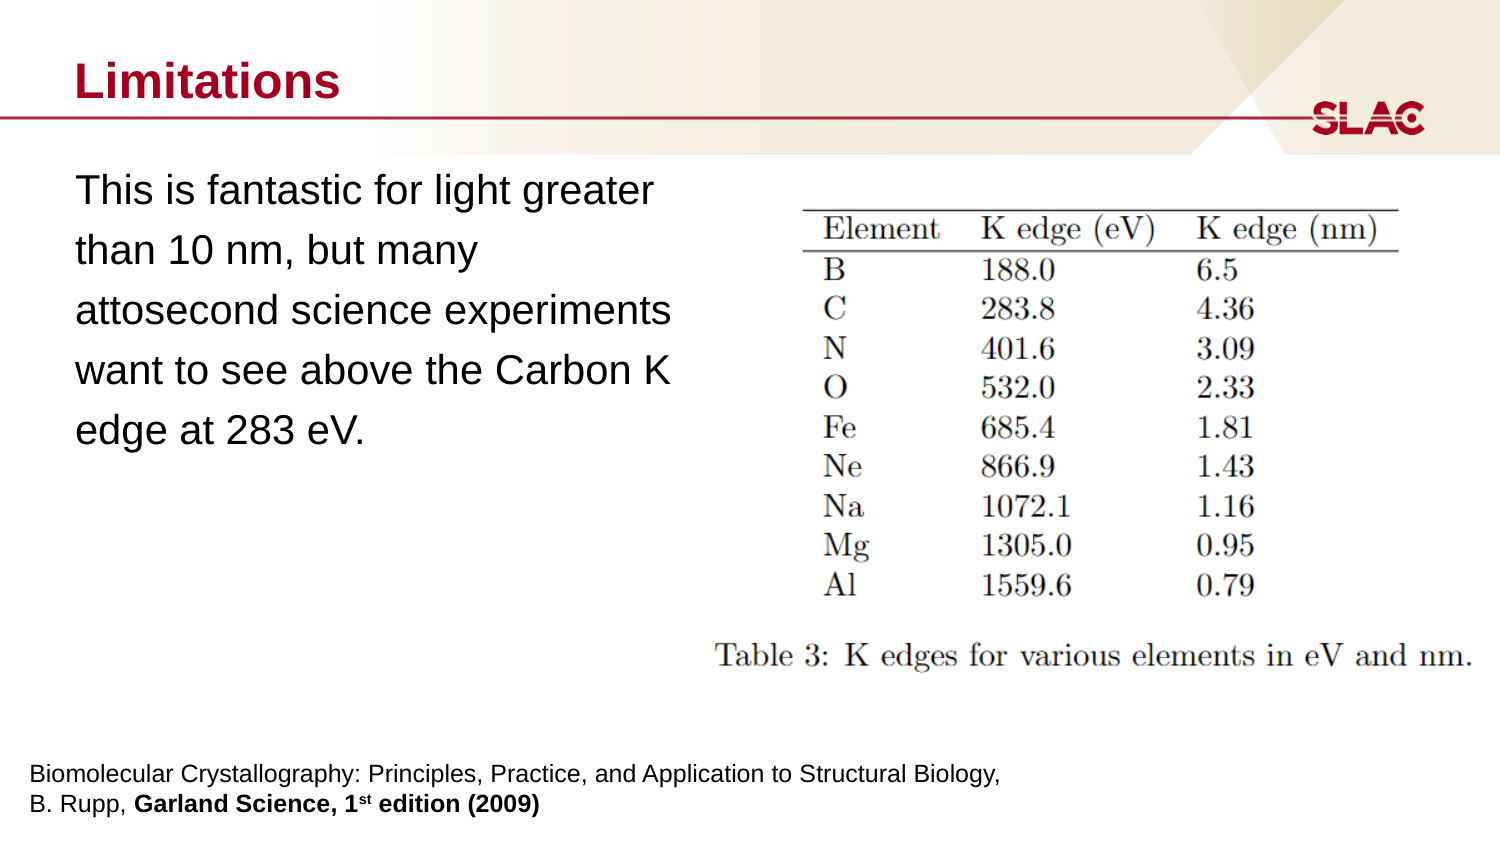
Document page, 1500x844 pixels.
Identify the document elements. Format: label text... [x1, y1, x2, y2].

title Limitations [74, 15, 1404, 109]
text_box Biomolecular Crystallography: Principles, Practice, and Application to Structural Biology, B. Rupp, Garland Science, 1st edition (2009) [14, 750, 1026, 825]
picture [699, 194, 1496, 692]
list This is fantastic for light greater than 10 nm, but many attosecond science experiments want to see above the Carbon K edge at 283 eV. [75, 153, 688, 750]
picture [0, 0, 1500, 155]
